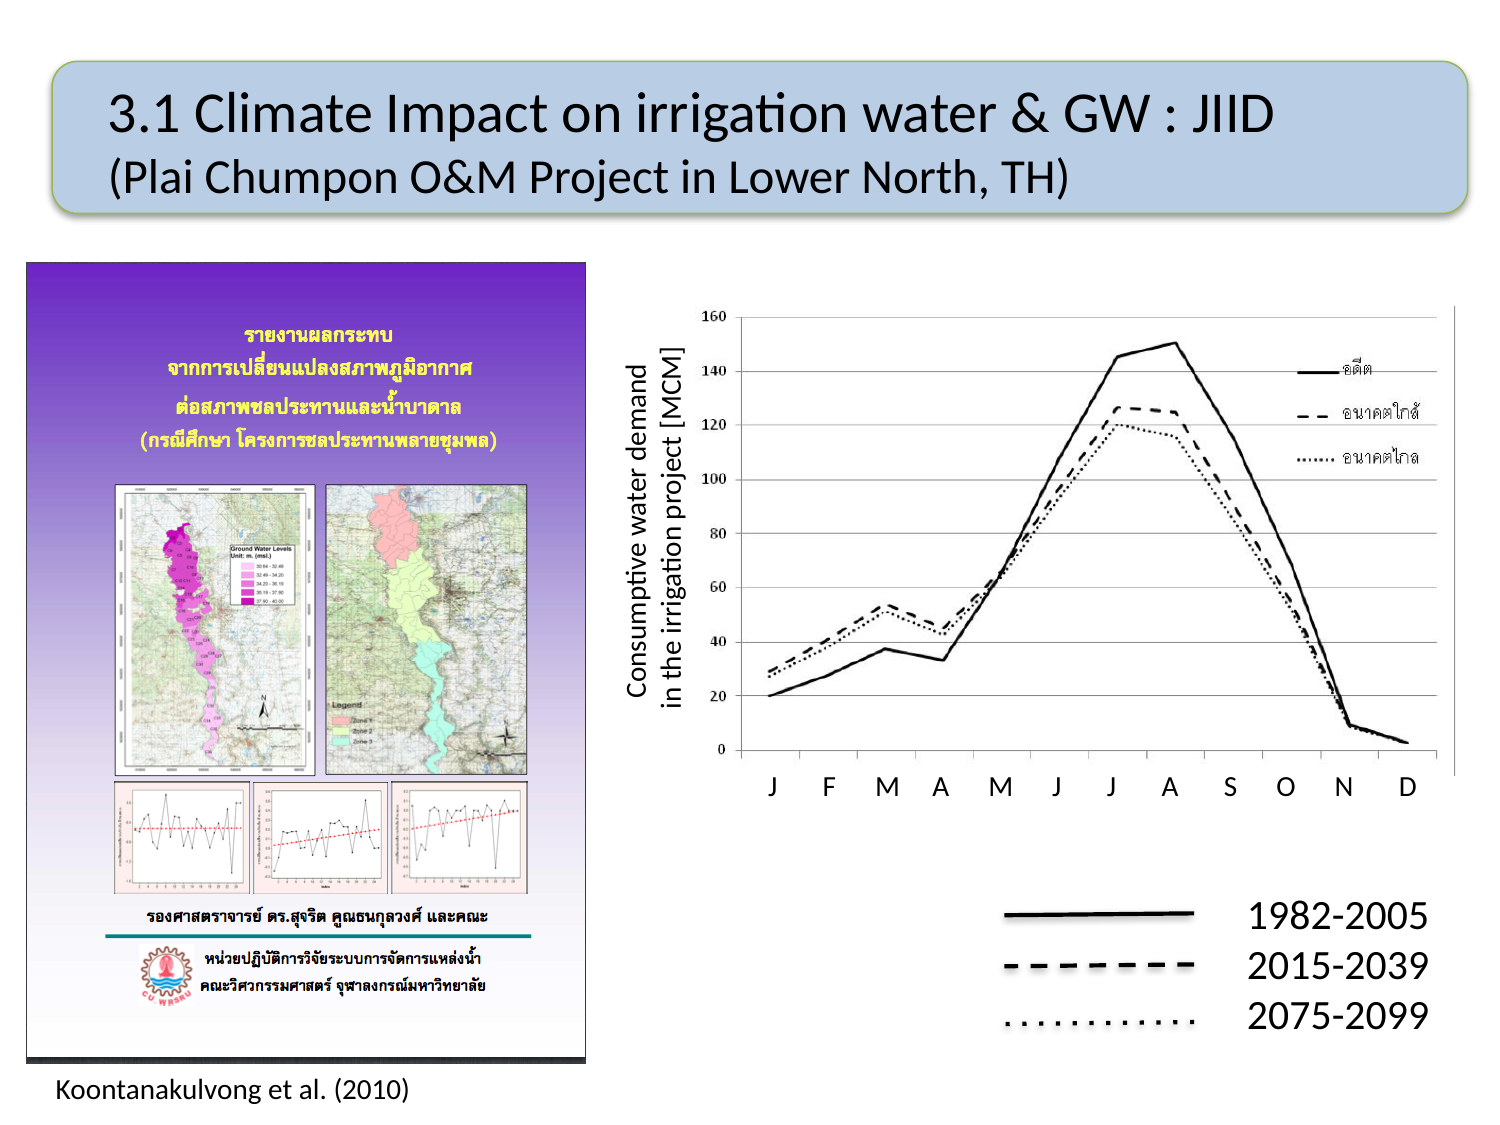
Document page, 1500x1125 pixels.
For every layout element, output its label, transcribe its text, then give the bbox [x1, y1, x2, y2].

picture [25, 262, 587, 1065]
picture [693, 306, 1480, 776]
title 3.1 Climate Impact on irrigation water & GW : JIID (Plai Chumpon O&M Project in Lower North, TH) [20, 45, 1480, 233]
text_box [1004, 1021, 1195, 1025]
text_box Consumptive water demand in the irrigation project [MCM] [609, 293, 694, 769]
text_box 1982-2005 2015-2039 2075-2099 [1232, 880, 1445, 1046]
text_box Koontanakulvong et al. (2010) [40, 1073, 426, 1113]
text_box J F M A M J J A S O N D [746, 783, 1446, 845]
